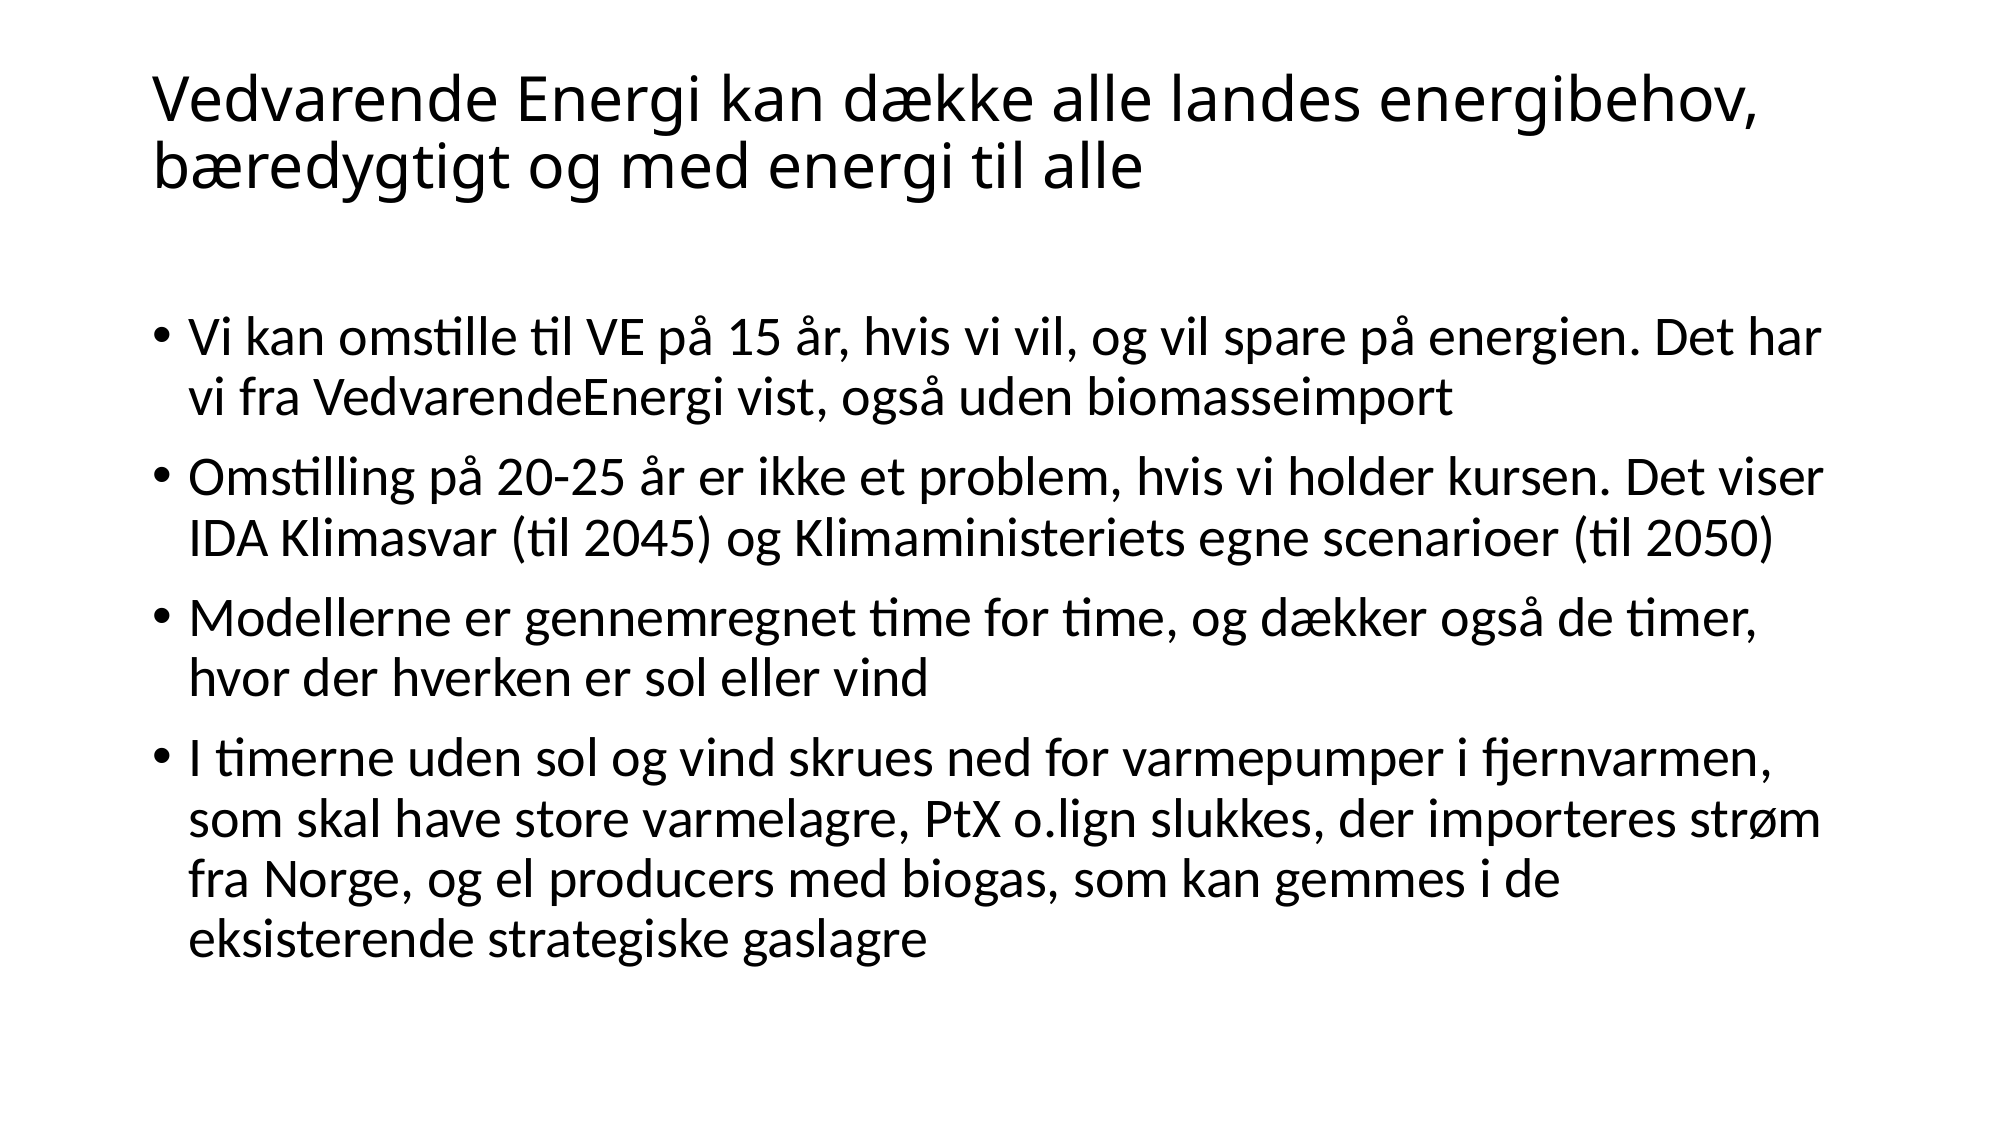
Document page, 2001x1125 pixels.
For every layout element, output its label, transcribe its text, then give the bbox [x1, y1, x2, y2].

title Vedvarende Energi kan dække alle landes energibehov, bæredygtigt og med energi til alle [137, 59, 1863, 278]
list Vi kan omstille til VE på 15 år, hvis vi vil, og vil spare på energien. Det har vi fra VedvarendeEnergi vist, også uden biomasseimport Omstilling på 20-25 år er ikke et problem, hvis vi holder kursen. Det viser IDA Klimasvar (til 2045) og Klimaministeriets egne scenarioer (til 2050) Modellerne er gennemregnet time for time, og dækker også de timer, hvor der hverken er sol eller vind I timerne uden sol og vind skrues ned for varmepumper i fjernvarmen, som skal have store varmelagre, PtX o.lign slukkes, der importeres strøm fra Norge, og el producers med biogas, som kan gemmes i de eksisterende strategiske gaslagre [137, 299, 1863, 1014]
